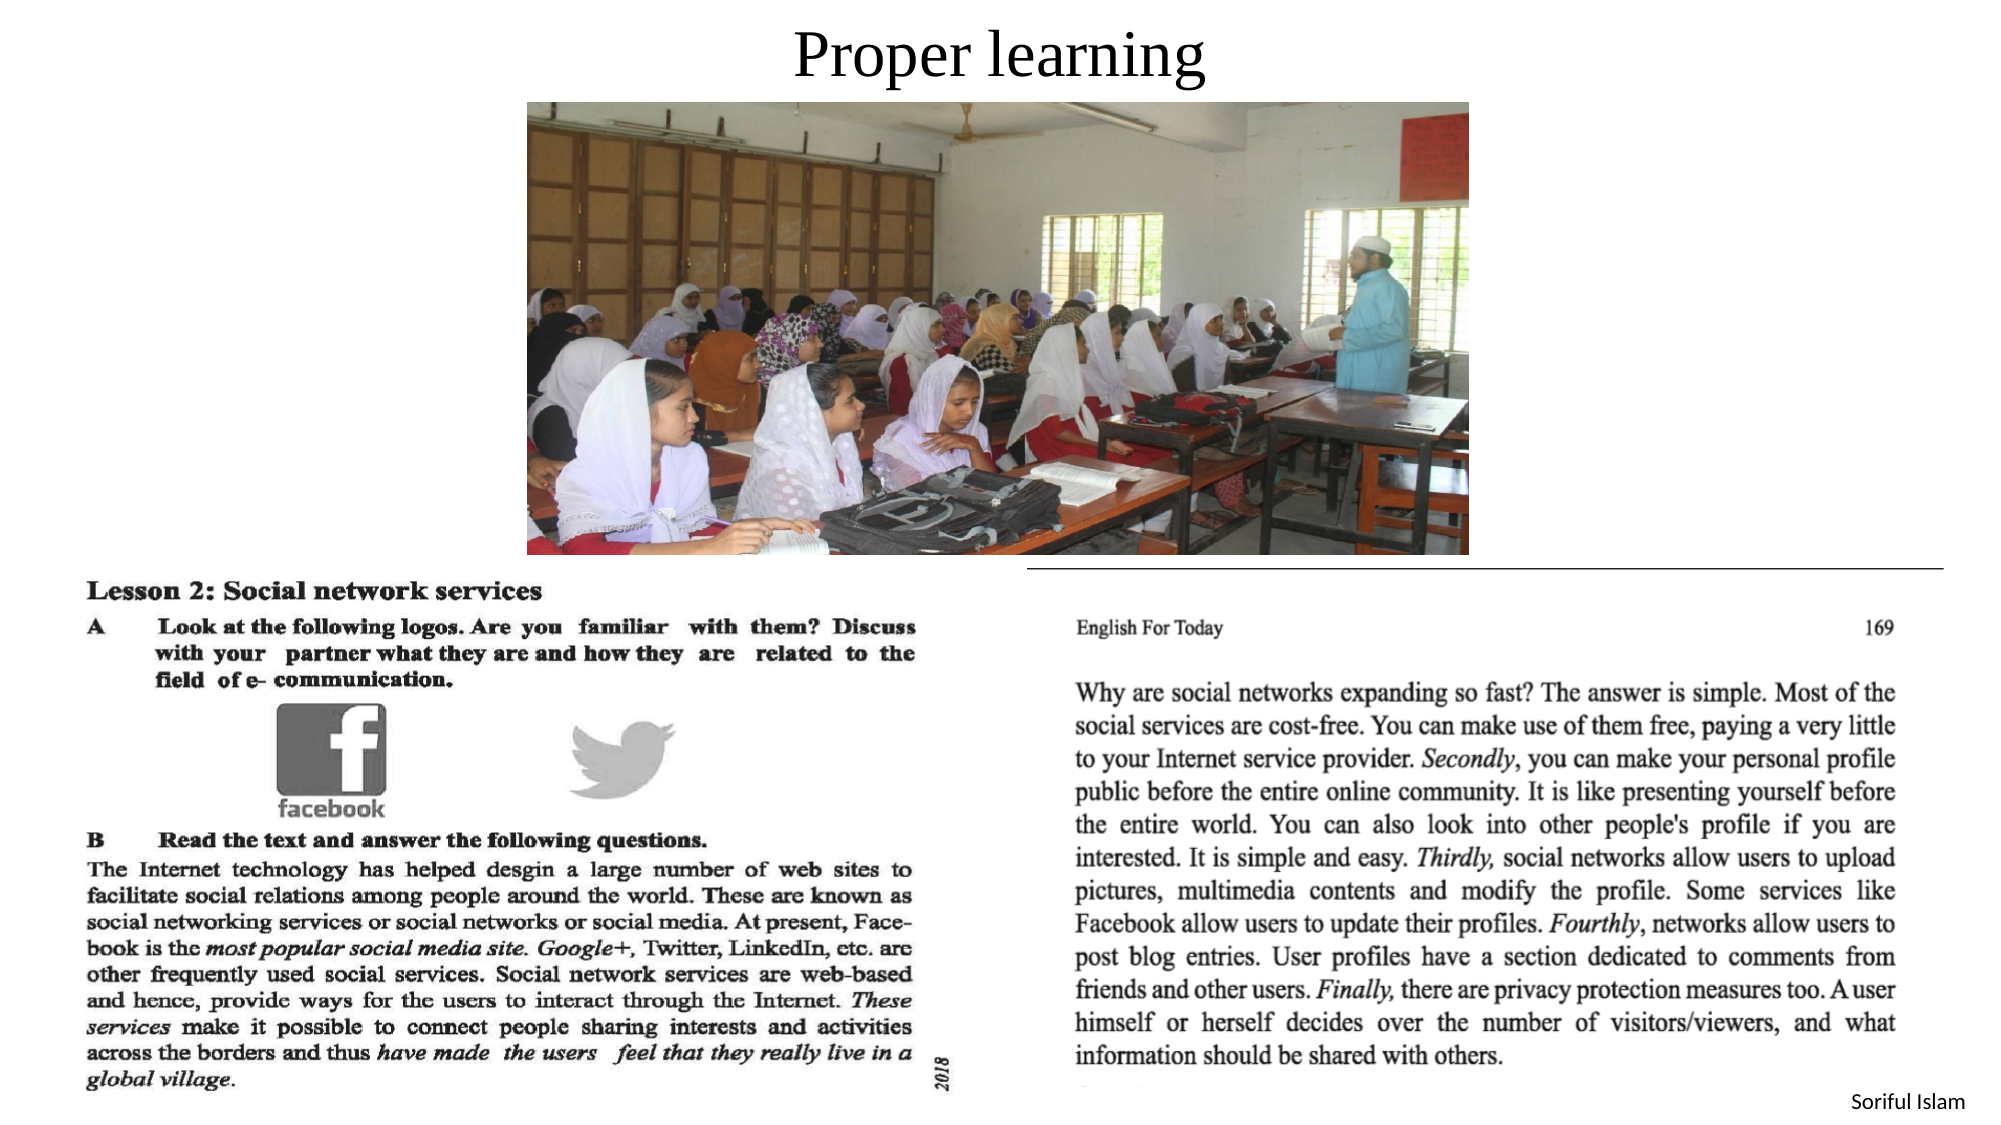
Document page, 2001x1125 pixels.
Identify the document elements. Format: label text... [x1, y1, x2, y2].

text_box Proper learning [778, 2, 1223, 97]
picture [526, 102, 1469, 555]
picture [39, 568, 975, 1125]
picture [1026, 568, 1944, 1087]
